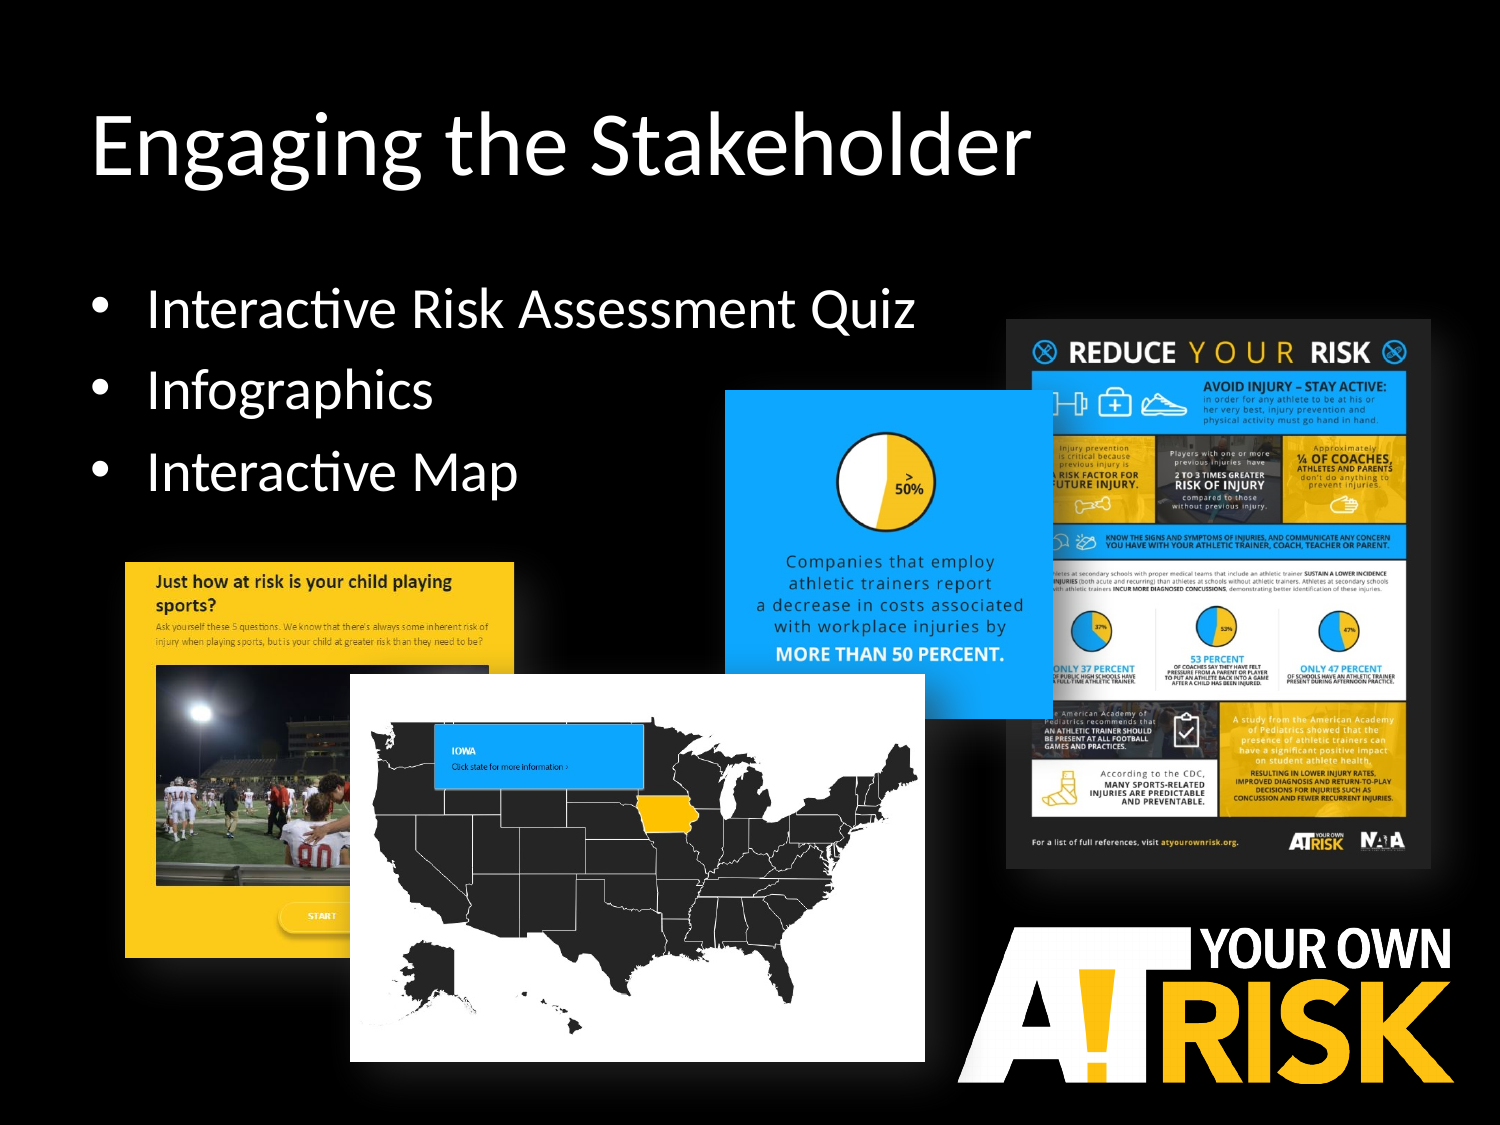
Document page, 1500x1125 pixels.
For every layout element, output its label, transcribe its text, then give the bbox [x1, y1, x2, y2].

list Interactive Risk Assessment Quiz Infographics Interactive Map [75, 262, 1425, 1005]
picture [124, 319, 1431, 1062]
picture [949, 924, 1459, 1084]
title Engaging the Stakeholder [75, 45, 1425, 233]
